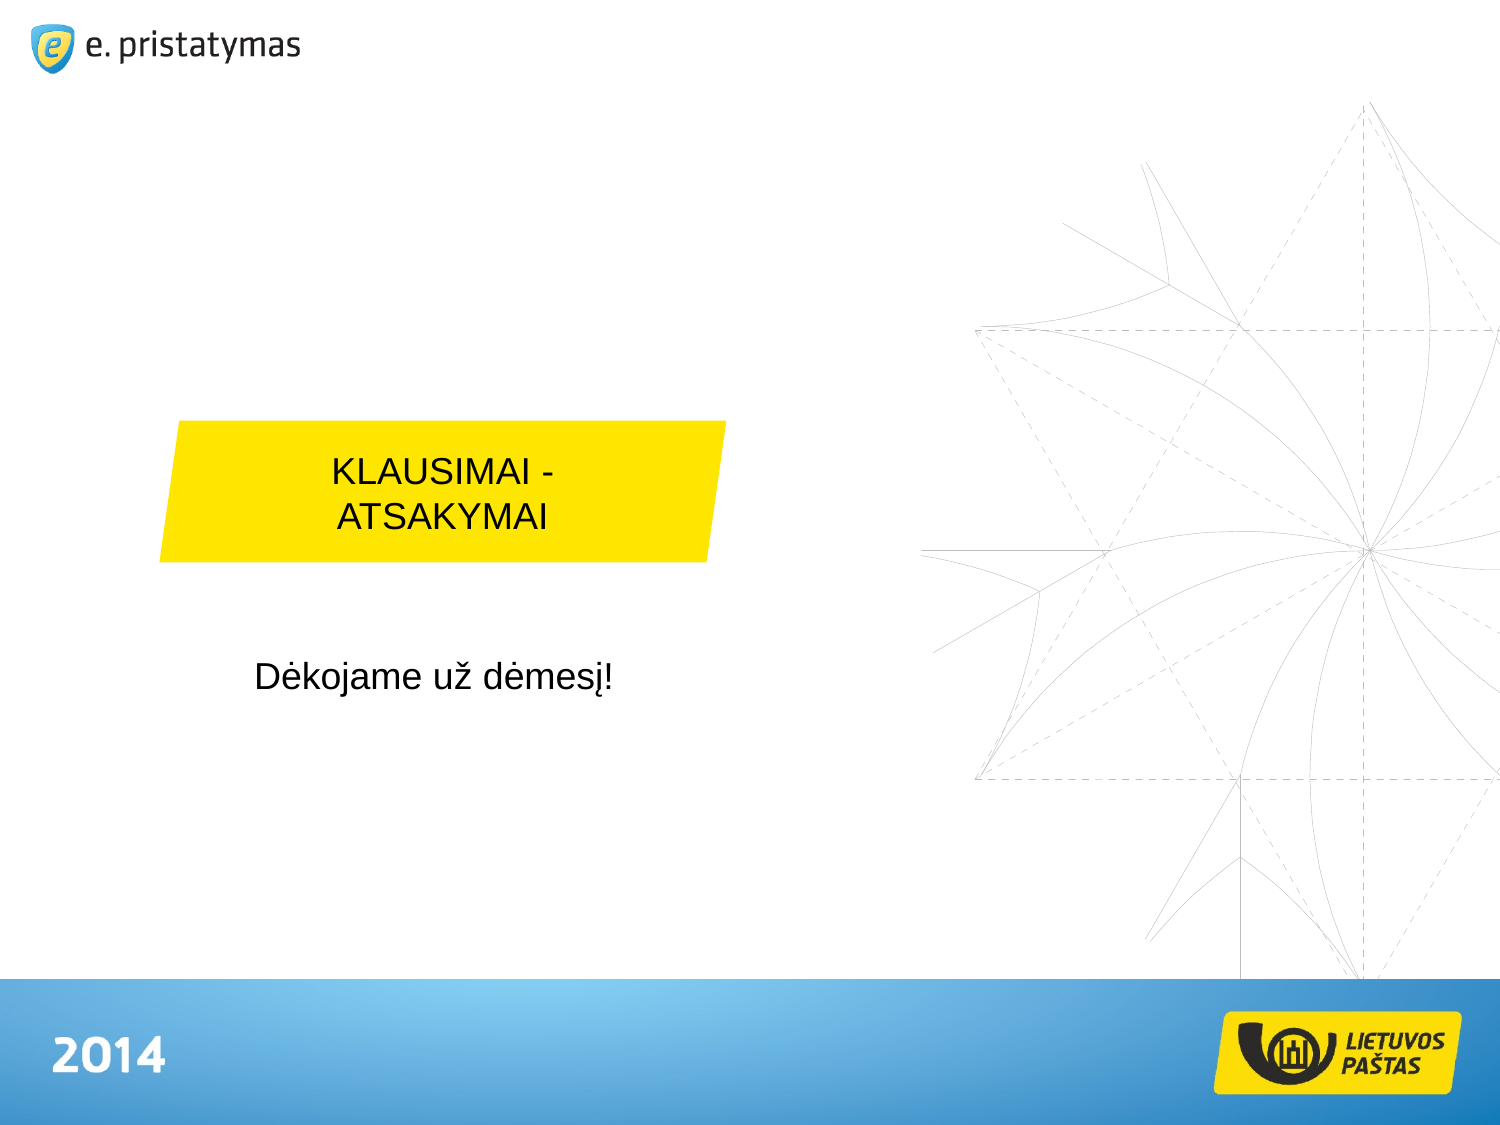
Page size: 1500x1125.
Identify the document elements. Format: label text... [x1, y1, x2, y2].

picture [5, 1, 300, 97]
text_box Dėkojame už dėmesį! [175, 631, 693, 719]
picture [0, 979, 1500, 1125]
text_box KLAUSIMAI - ATSAKYMAI [157, 418, 729, 565]
